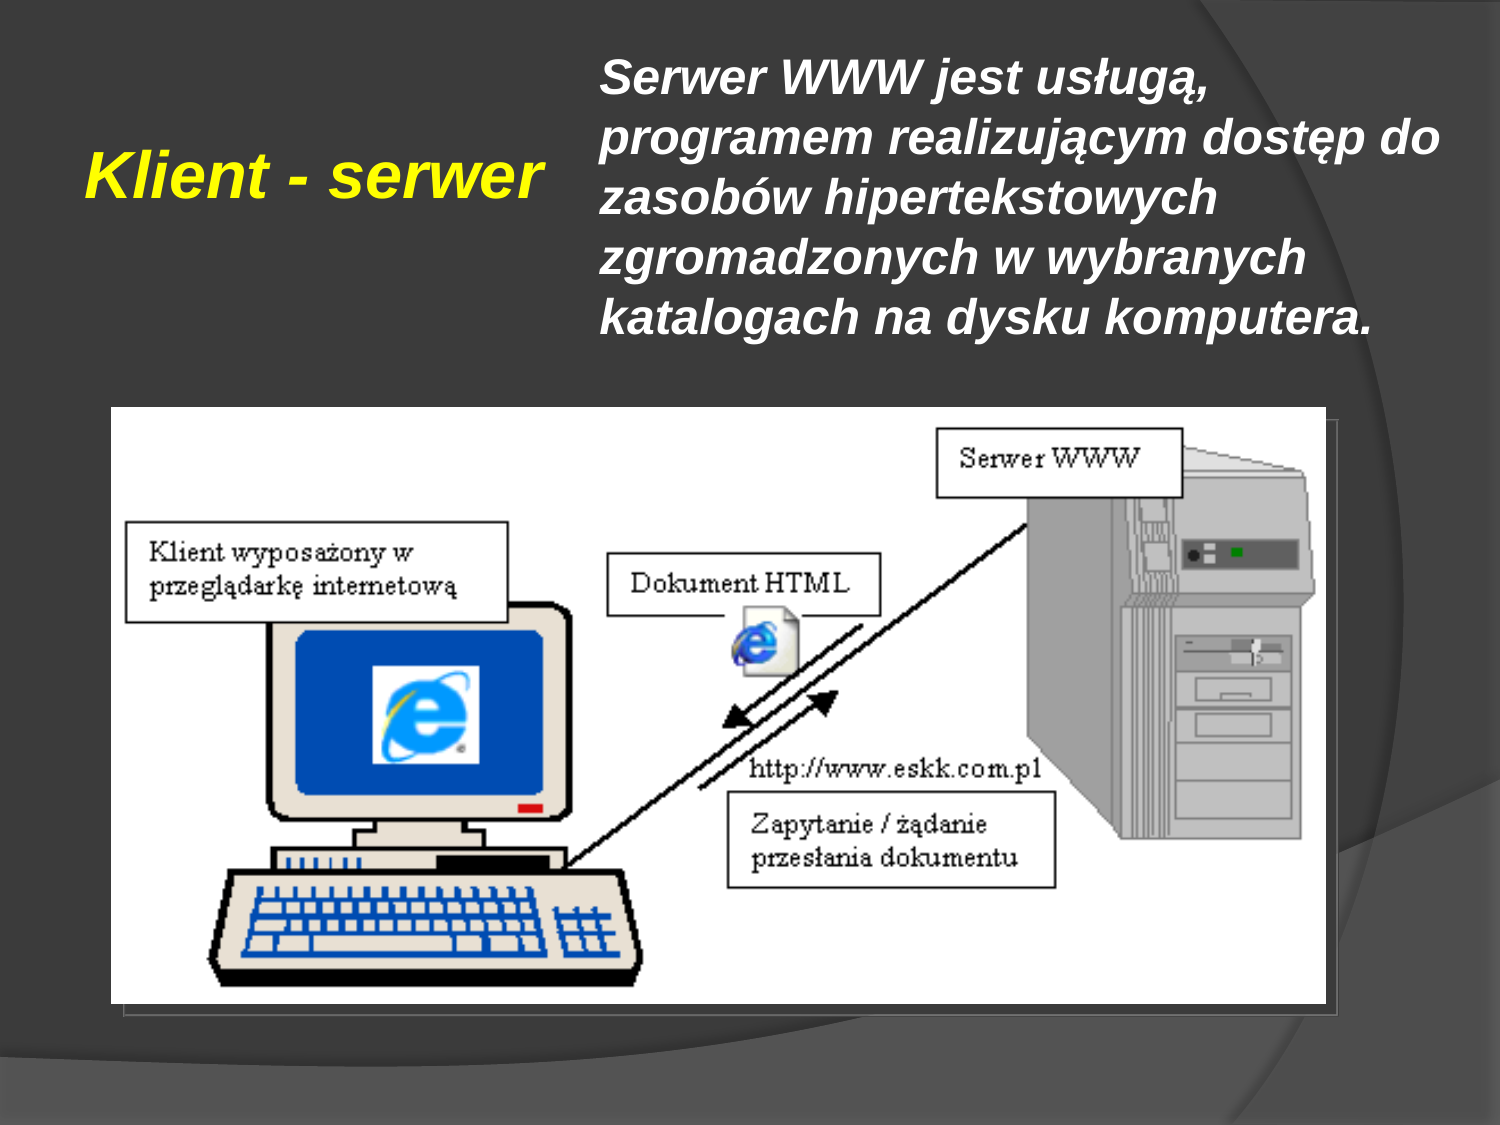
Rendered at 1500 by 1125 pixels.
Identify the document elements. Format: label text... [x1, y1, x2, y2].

text_box Serwer WWW jest usługą, programem realizującym dostęp do zasobów hipertekstowych zgromadzonych w wybranych katalogach na dysku komputera. [584, 37, 1500, 353]
picture [111, 408, 1325, 1004]
title Klient - serwer [76, 78, 584, 266]
